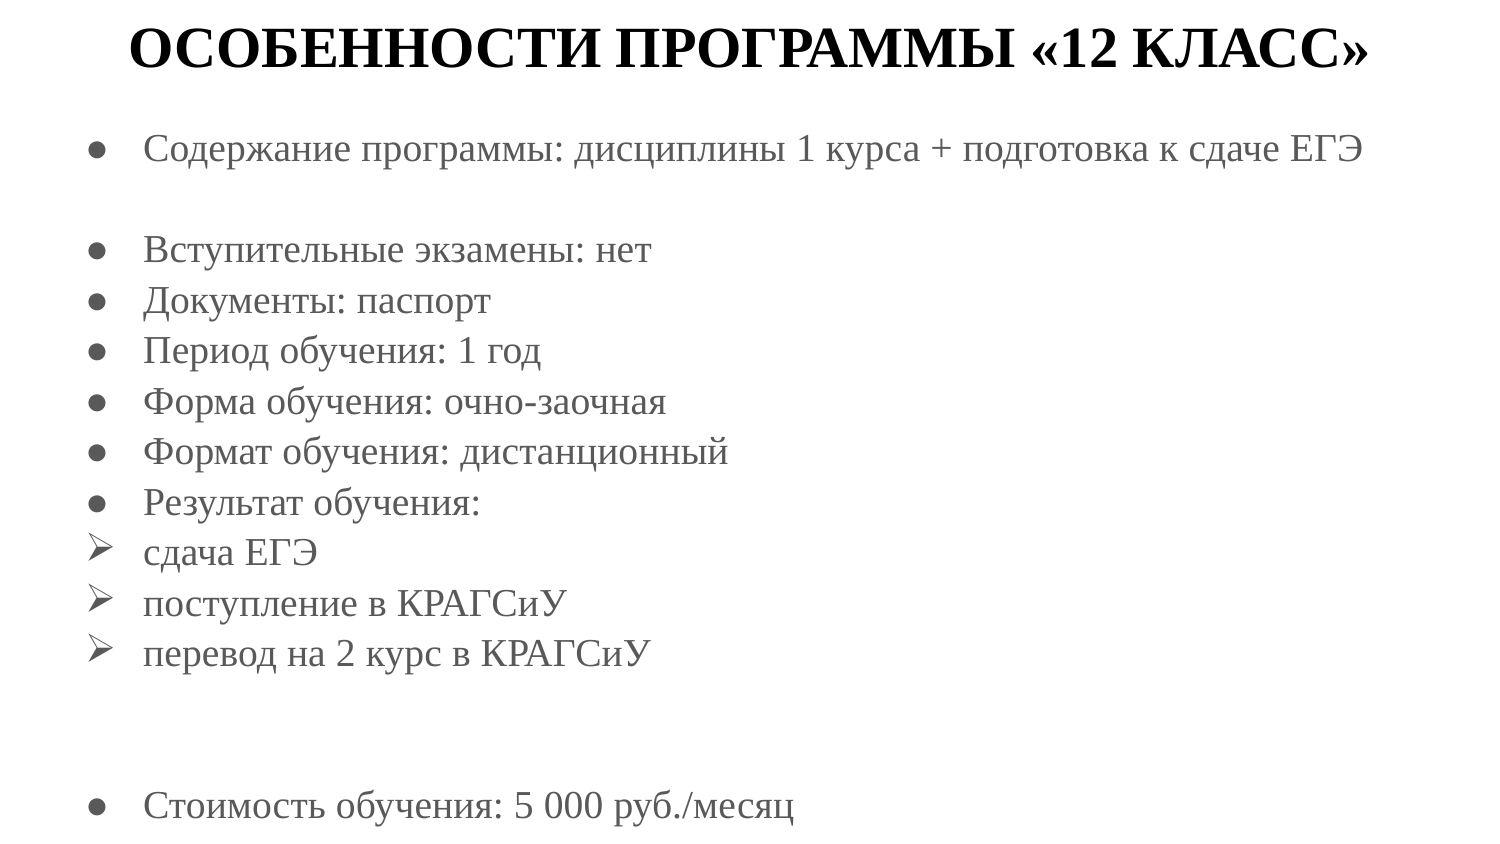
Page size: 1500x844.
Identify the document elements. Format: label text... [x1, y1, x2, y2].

list Содержание программы: дисциплины 1 курса + подготовка к сдаче ЕГЭ Вступительные экзамены: нет Документы: паспорт Период обучения: 1 год Форма обучения: очно-заочная Формат обучения: дистанционный Результат обучения: сдача ЕГЭ поступление в КРАГСиУ перевод на 2 курс в КРАГСиУ Стоимость обучения: 5 000 руб./месяц [51, 104, 1449, 844]
title ОСОБЕННОСТИ ПРОГРАММЫ «12 КЛАСС» [51, 0, 1449, 104]
